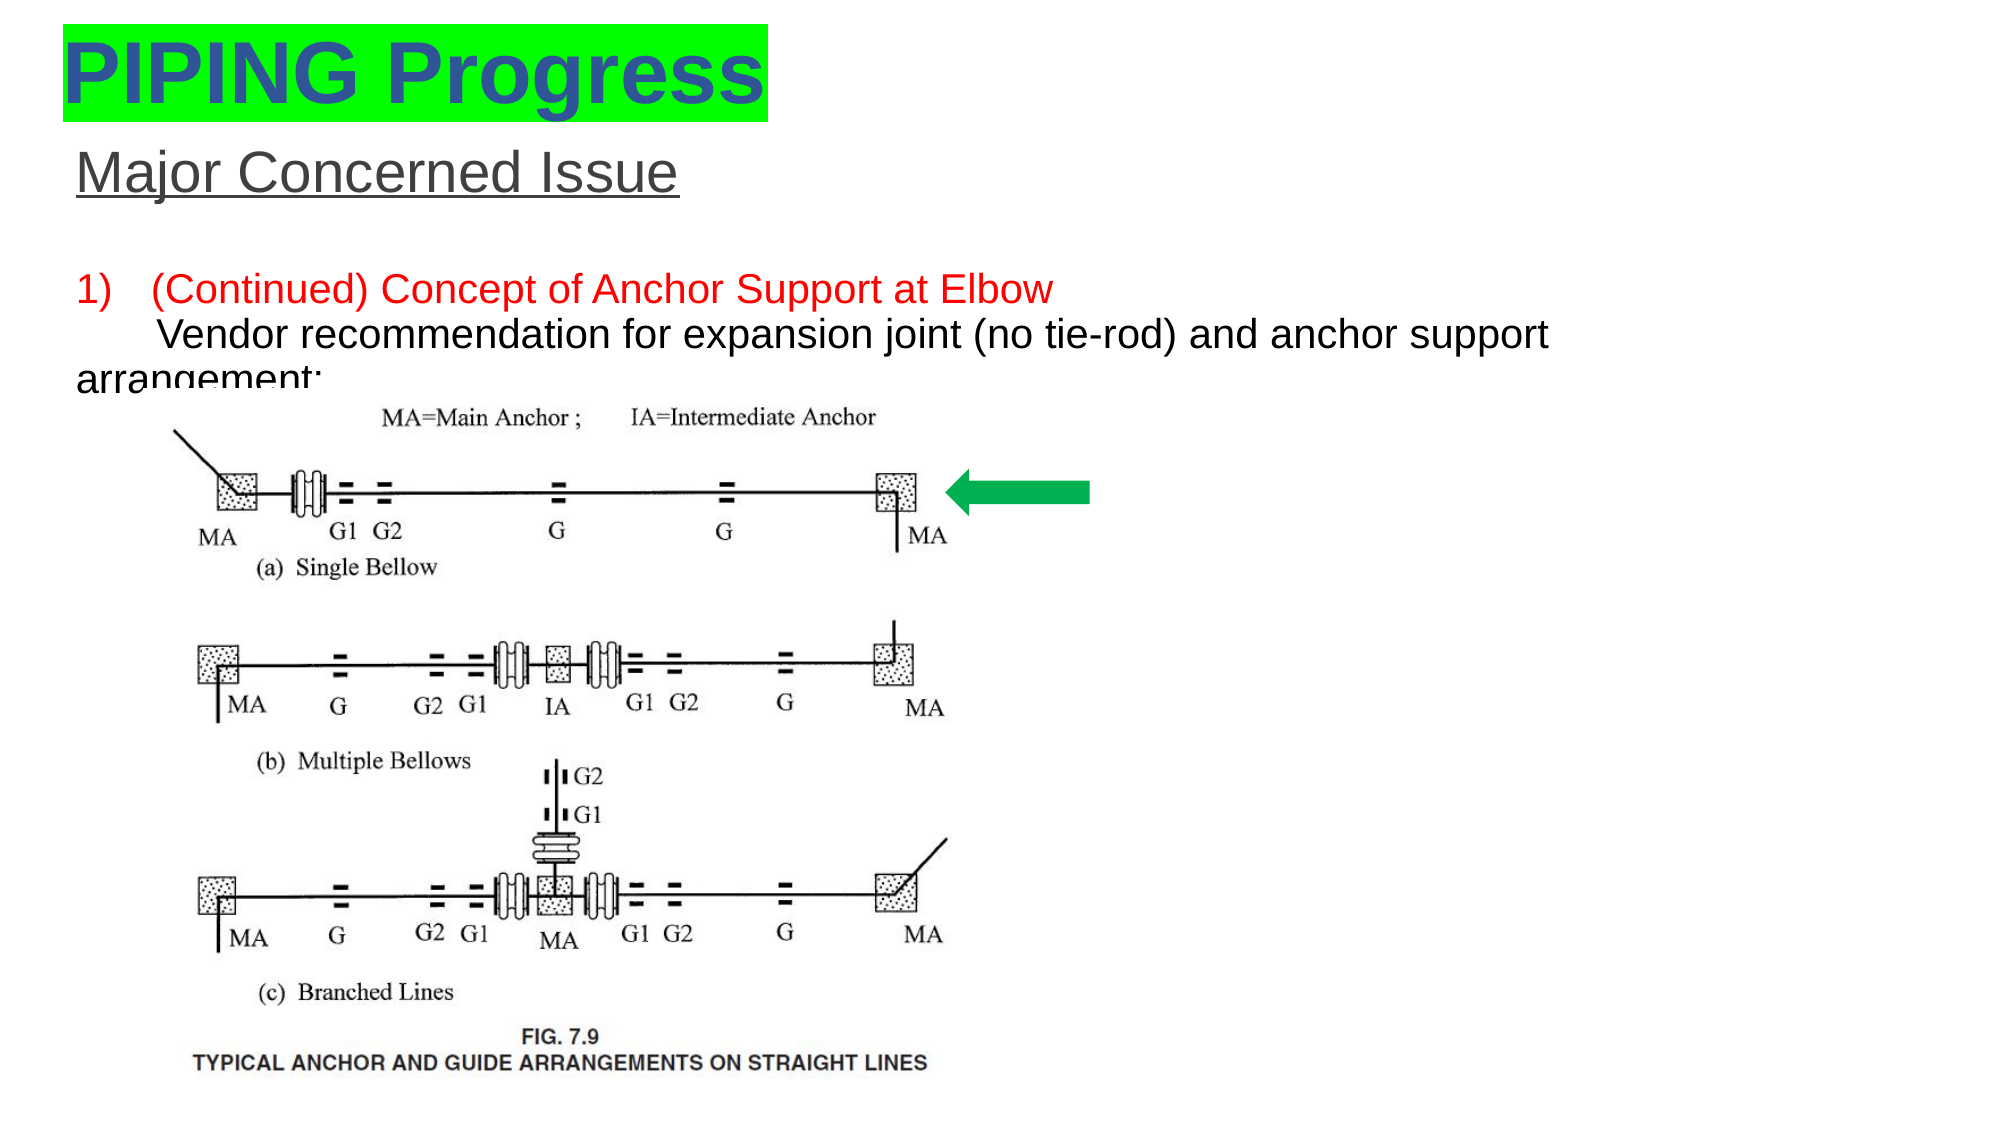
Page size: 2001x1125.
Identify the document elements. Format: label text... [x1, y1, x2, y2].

text_box [1001, 480, 1090, 505]
picture [143, 388, 1001, 1100]
text_box PIPING Progress [48, 18, 1773, 237]
text_box Major Concerned Issue (Continued) Concept of Anchor Support at Elbow Vendor recommendation for expansion joint (no tie-rod) and anchor support arrangement: [68, 134, 1816, 411]
